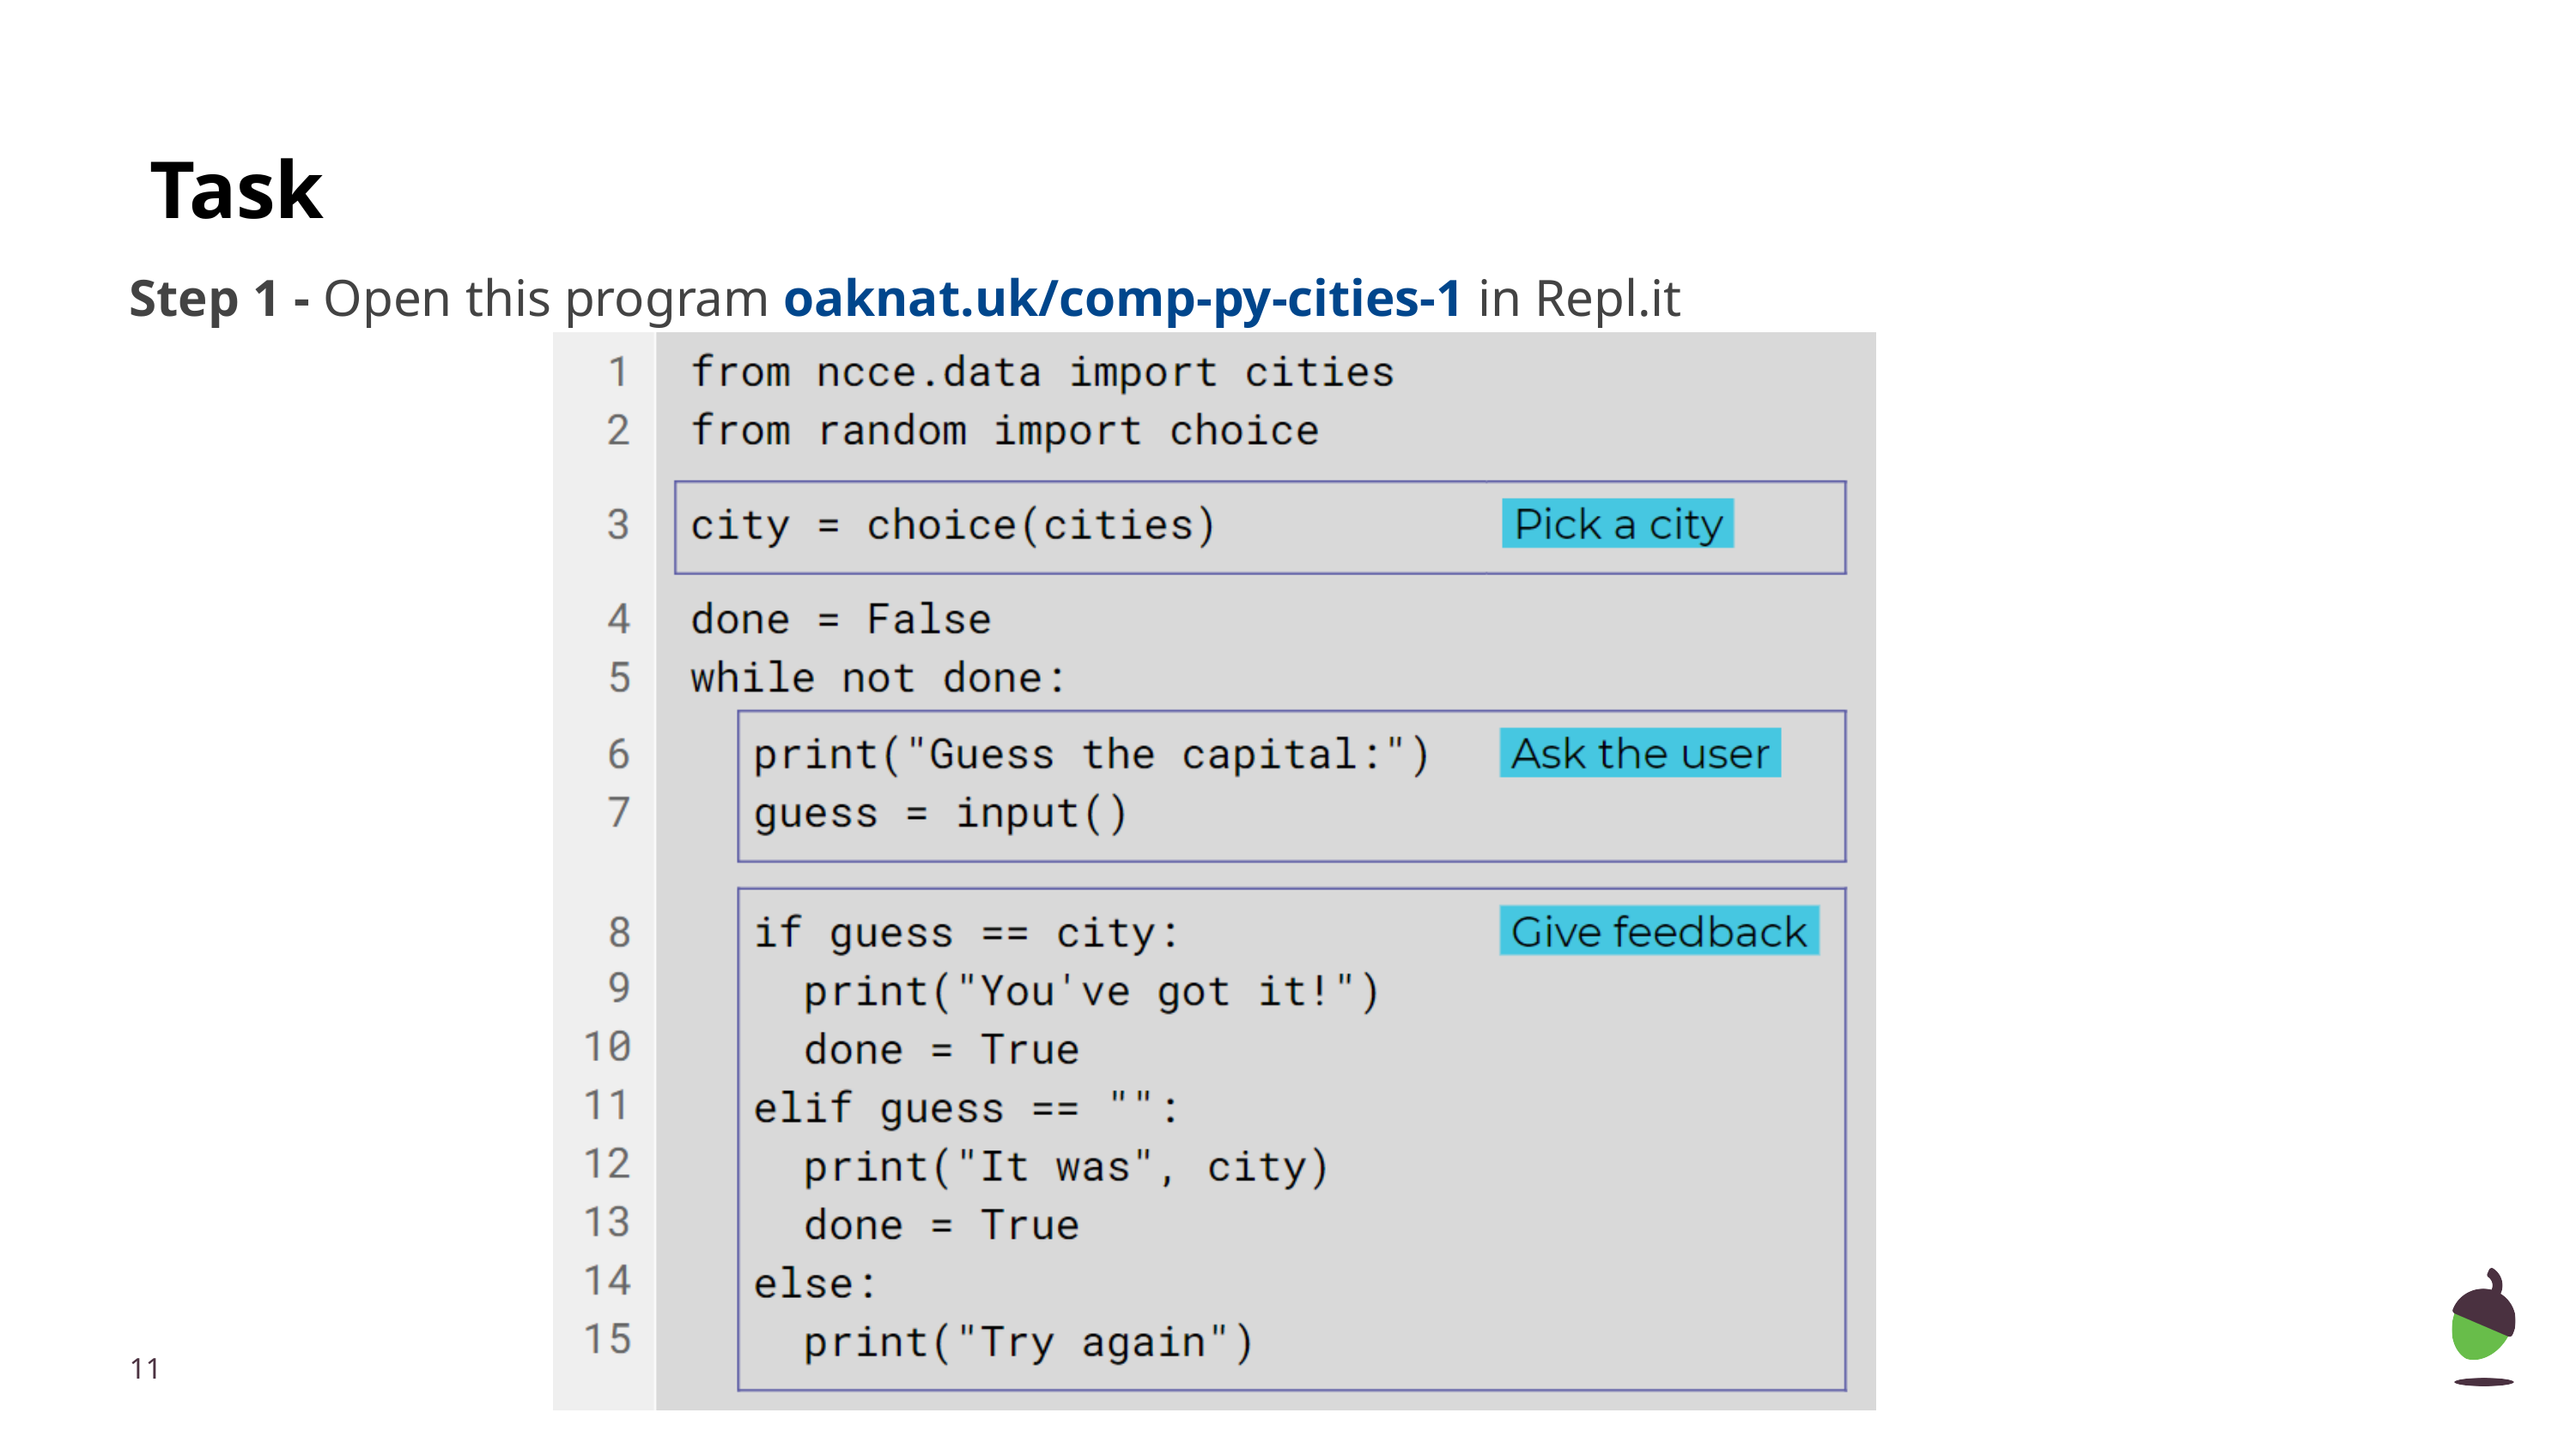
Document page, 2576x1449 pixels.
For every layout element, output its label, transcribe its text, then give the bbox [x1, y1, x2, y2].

list Step 1 - Open this program oaknat.uk/comp-py-cities-1 in Repl.it [129, 248, 2447, 1245]
picture [553, 331, 1876, 1410]
picture [2451, 1268, 2516, 1386]
title Task . [129, 124, 1990, 241]
slide_number ‹#› [129, 1349, 332, 1401]
